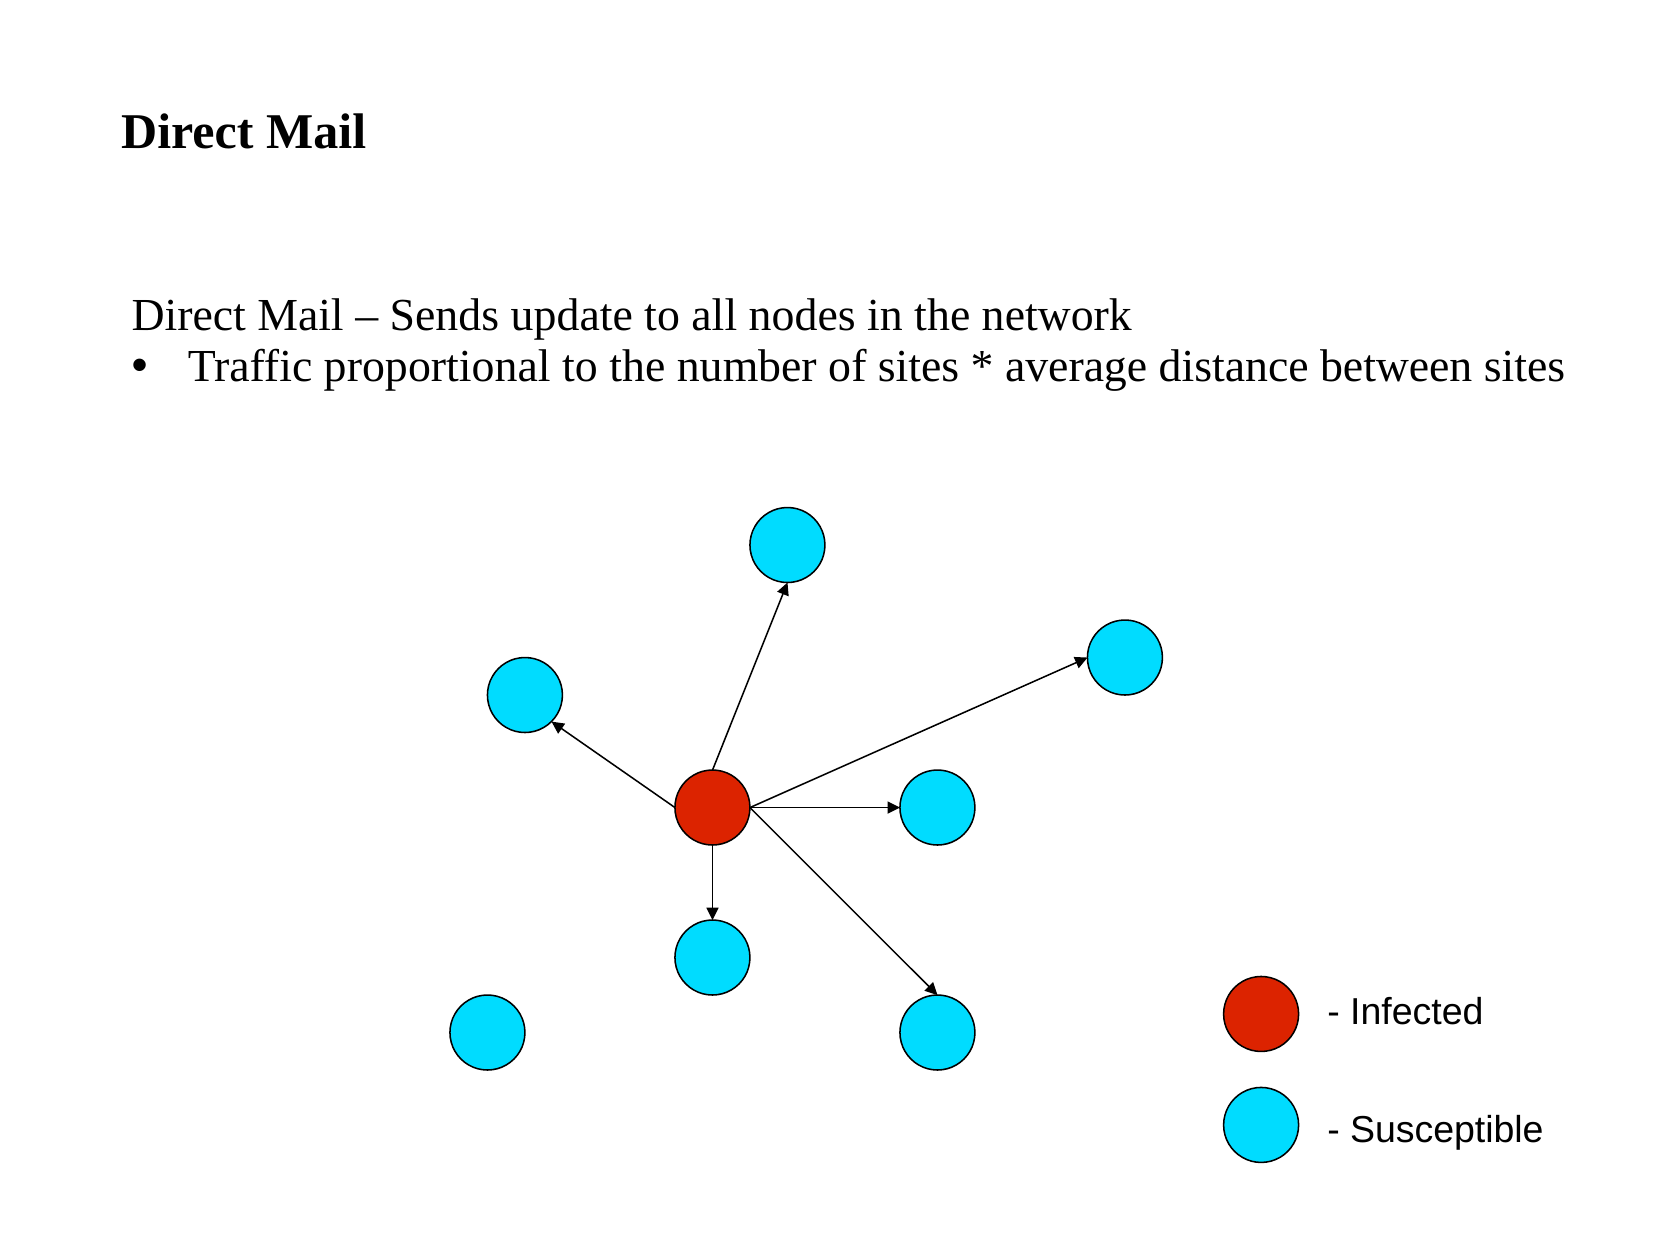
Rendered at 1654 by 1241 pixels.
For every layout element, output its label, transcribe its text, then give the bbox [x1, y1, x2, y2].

text_box [674, 920, 749, 996]
text_box [899, 995, 975, 1071]
text_box [675, 770, 749, 845]
text_box [938, 808, 975, 845]
text_box Direct Mail [106, 93, 632, 166]
text_box [449, 995, 525, 1071]
text_box [1223, 1087, 1299, 1163]
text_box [749, 808, 938, 996]
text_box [749, 657, 1088, 808]
text_box [749, 507, 825, 583]
text_box [487, 657, 563, 733]
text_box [551, 721, 675, 808]
text_box - Susceptible [1312, 1099, 1575, 1156]
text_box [712, 582, 788, 771]
text_box [1223, 976, 1299, 1052]
text_box Direct Mail – Sends update to all nodes in the network Traffic proportional to the number of sites * average distance between sites [116, 279, 1597, 396]
text_box [1087, 620, 1163, 696]
text_box - Infected [1312, 981, 1575, 1038]
